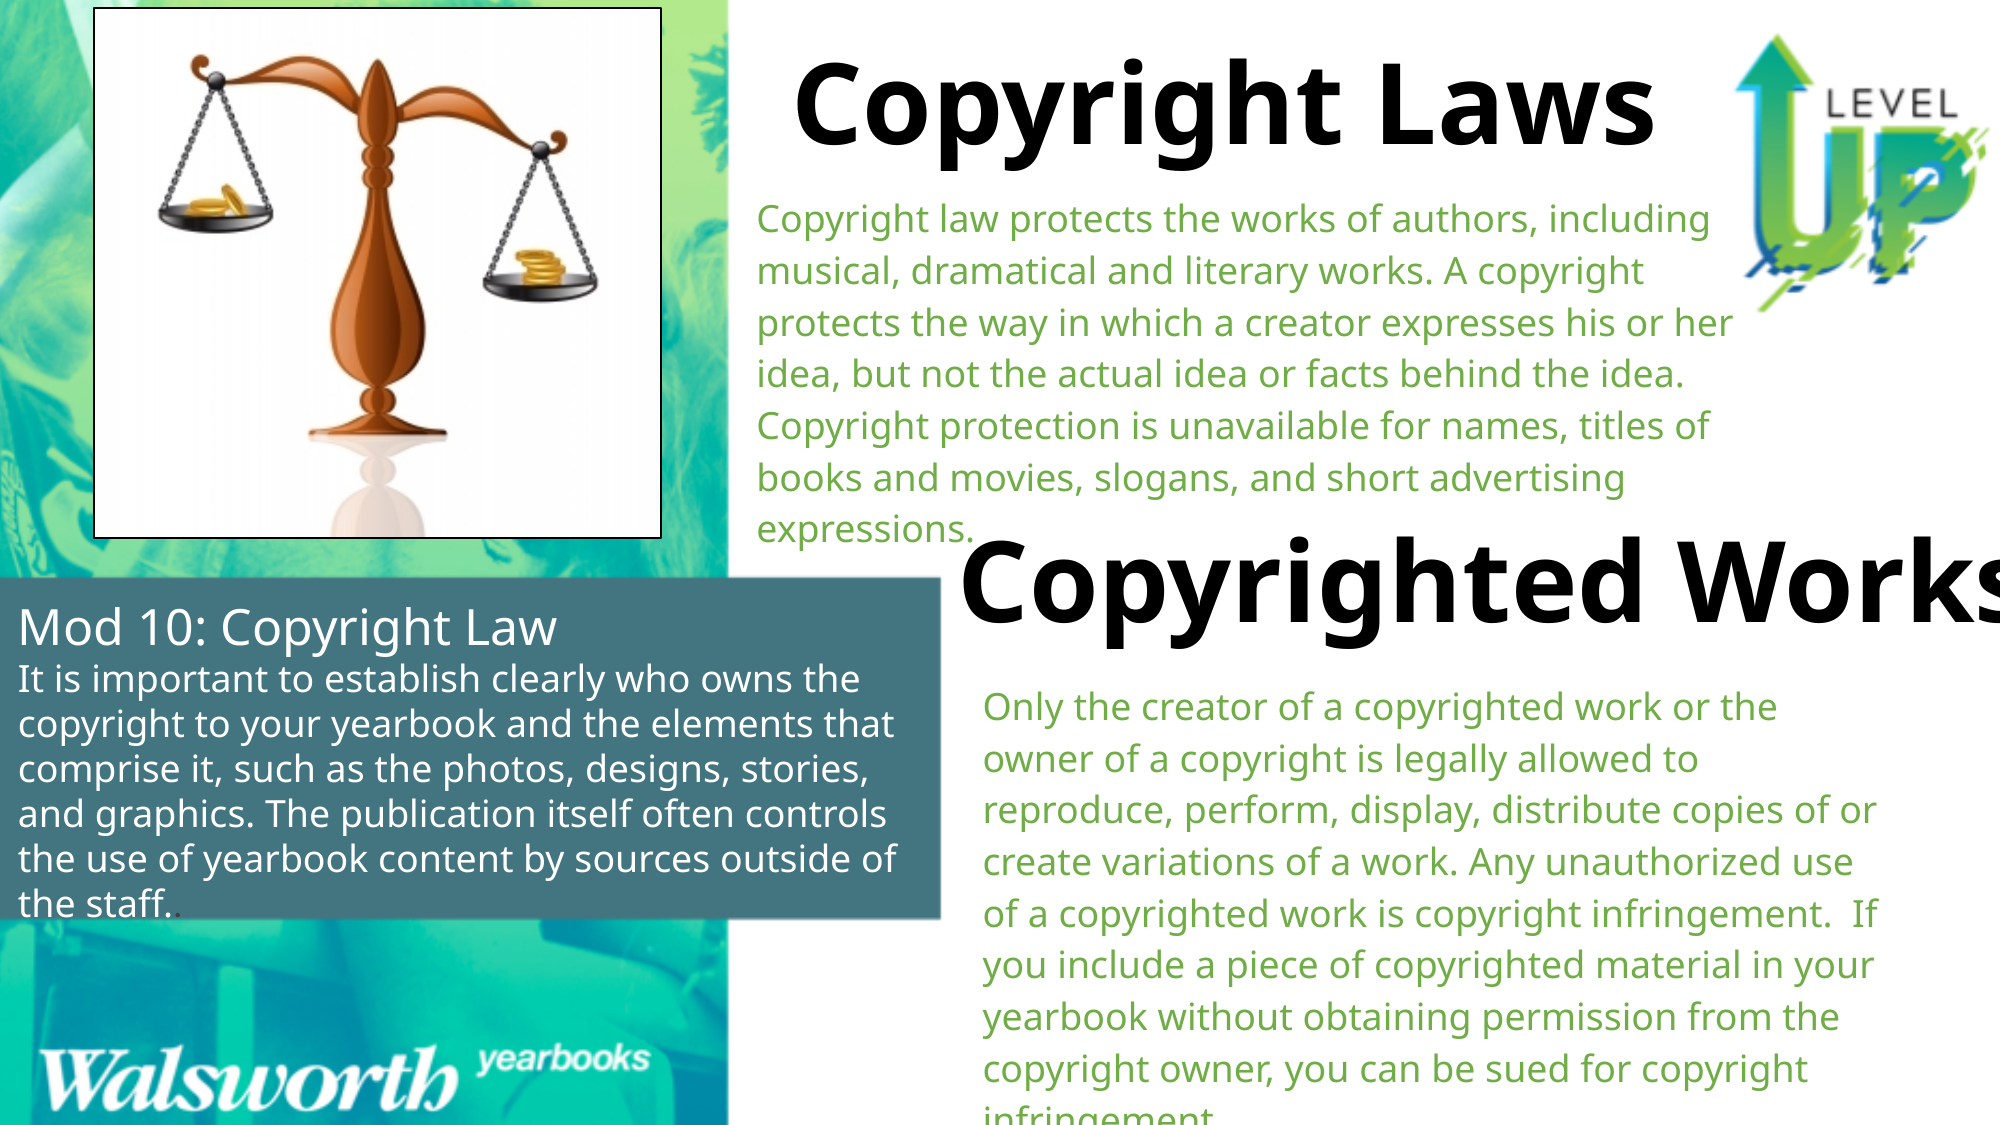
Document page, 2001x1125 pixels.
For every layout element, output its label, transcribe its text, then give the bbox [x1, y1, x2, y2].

text_box Only the creator of a copyrighted work or the owner of a copyright is legally allowed to reproduce, perform, display, distribute copies of or create variations of a work. Any unauthorized use of a copyrighted work is copyright infringement. If you include a piece of copyrighted material in your yearbook without obtaining permission from the copyright owner, you can be sued for copyright infringement. [967, 668, 1912, 1125]
picture [0, 0, 1998, 1125]
text_box Copyright Laws [783, 24, 1887, 175]
text_box Copyright law protects the works of authors, including musical, dramatical and literary works. A copyright protects the way in which a creator expresses his or her idea, but not the actual idea or facts behind the idea. Copyright protection is unavailable for names, titles of books and movies, slogans, and short advertising expressions. [741, 180, 1763, 645]
text_box Copyrighted Works [950, 502, 2000, 653]
text_box Mod 10: Copyright Law It is important to establish clearly who owns the copyright to your yearbook and the elements that comprise it, such as the photos, designs, stories, and graphics. The publication itself often controls the use of yearbook content by sources outside of the staff.. [10, 587, 937, 993]
